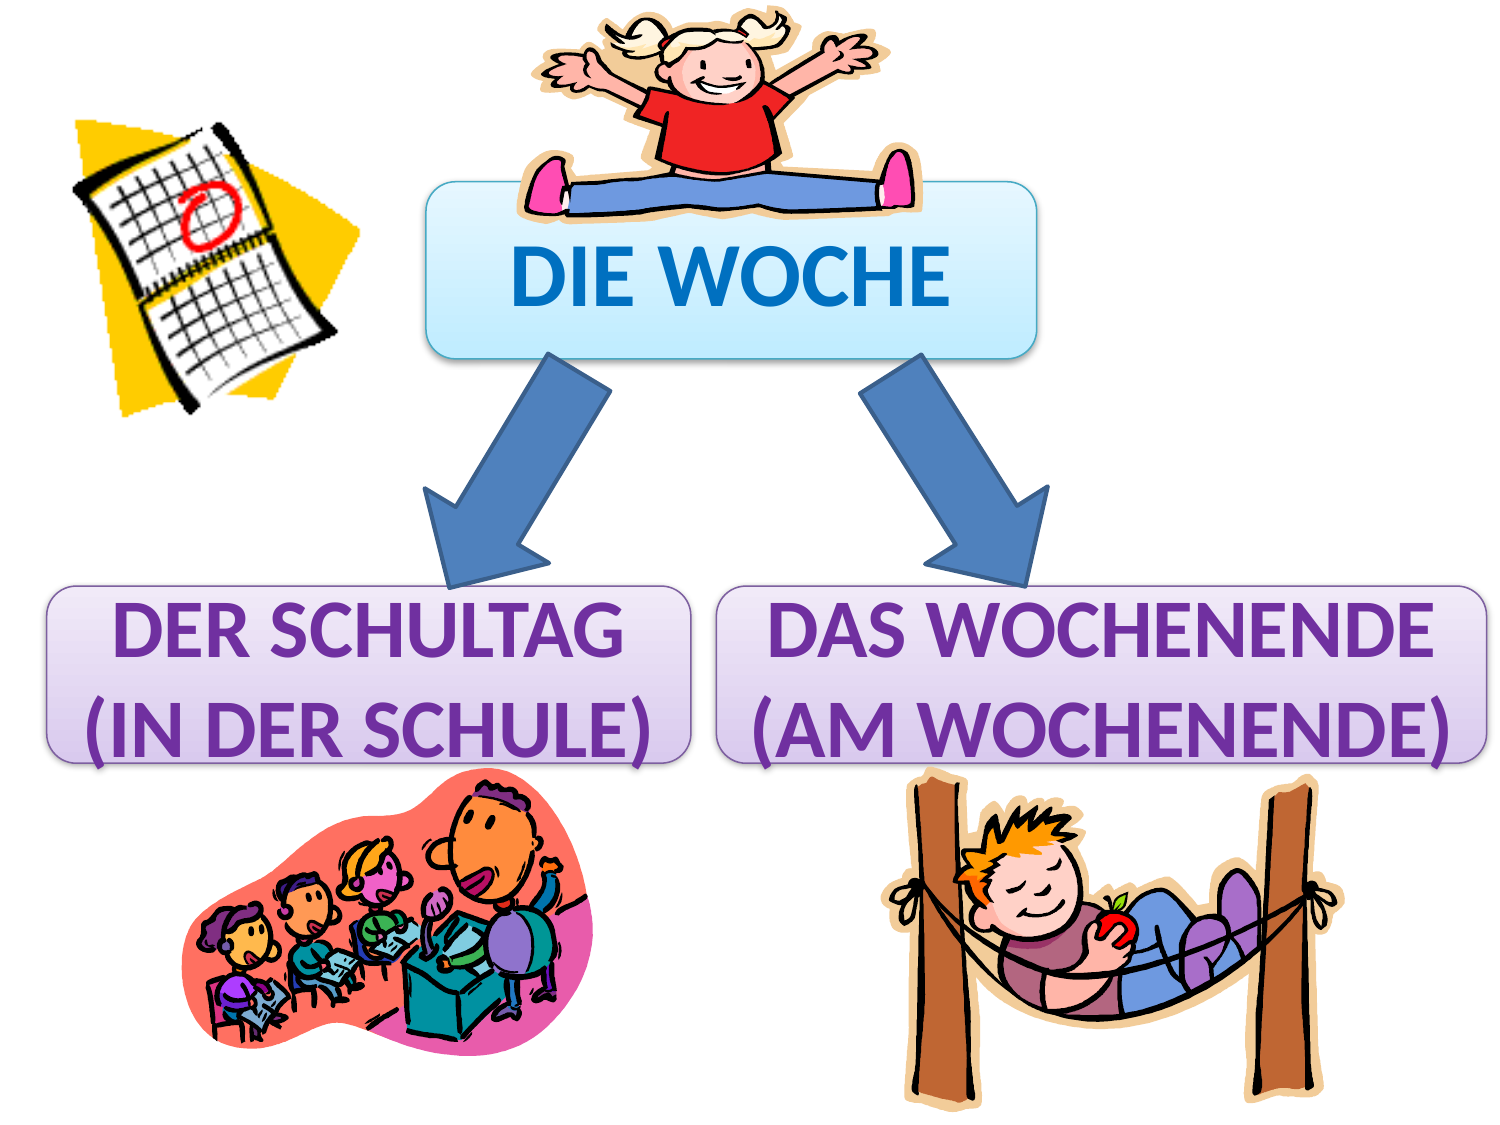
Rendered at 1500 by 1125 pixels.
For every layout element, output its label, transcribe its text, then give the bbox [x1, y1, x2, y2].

picture [46, 103, 389, 438]
picture [176, 762, 598, 1061]
text_box [857, 352, 1050, 589]
picture [514, 0, 930, 230]
picture [879, 763, 1353, 1120]
text_box DAS WOCHENENDE (AM WOCHENENDE) [715, 585, 1488, 764]
text_box DIE WOCHE [425, 180, 1038, 360]
text_box DER SCHULTAG (IN DER SCHULE) [45, 585, 692, 764]
text_box [422, 351, 613, 590]
